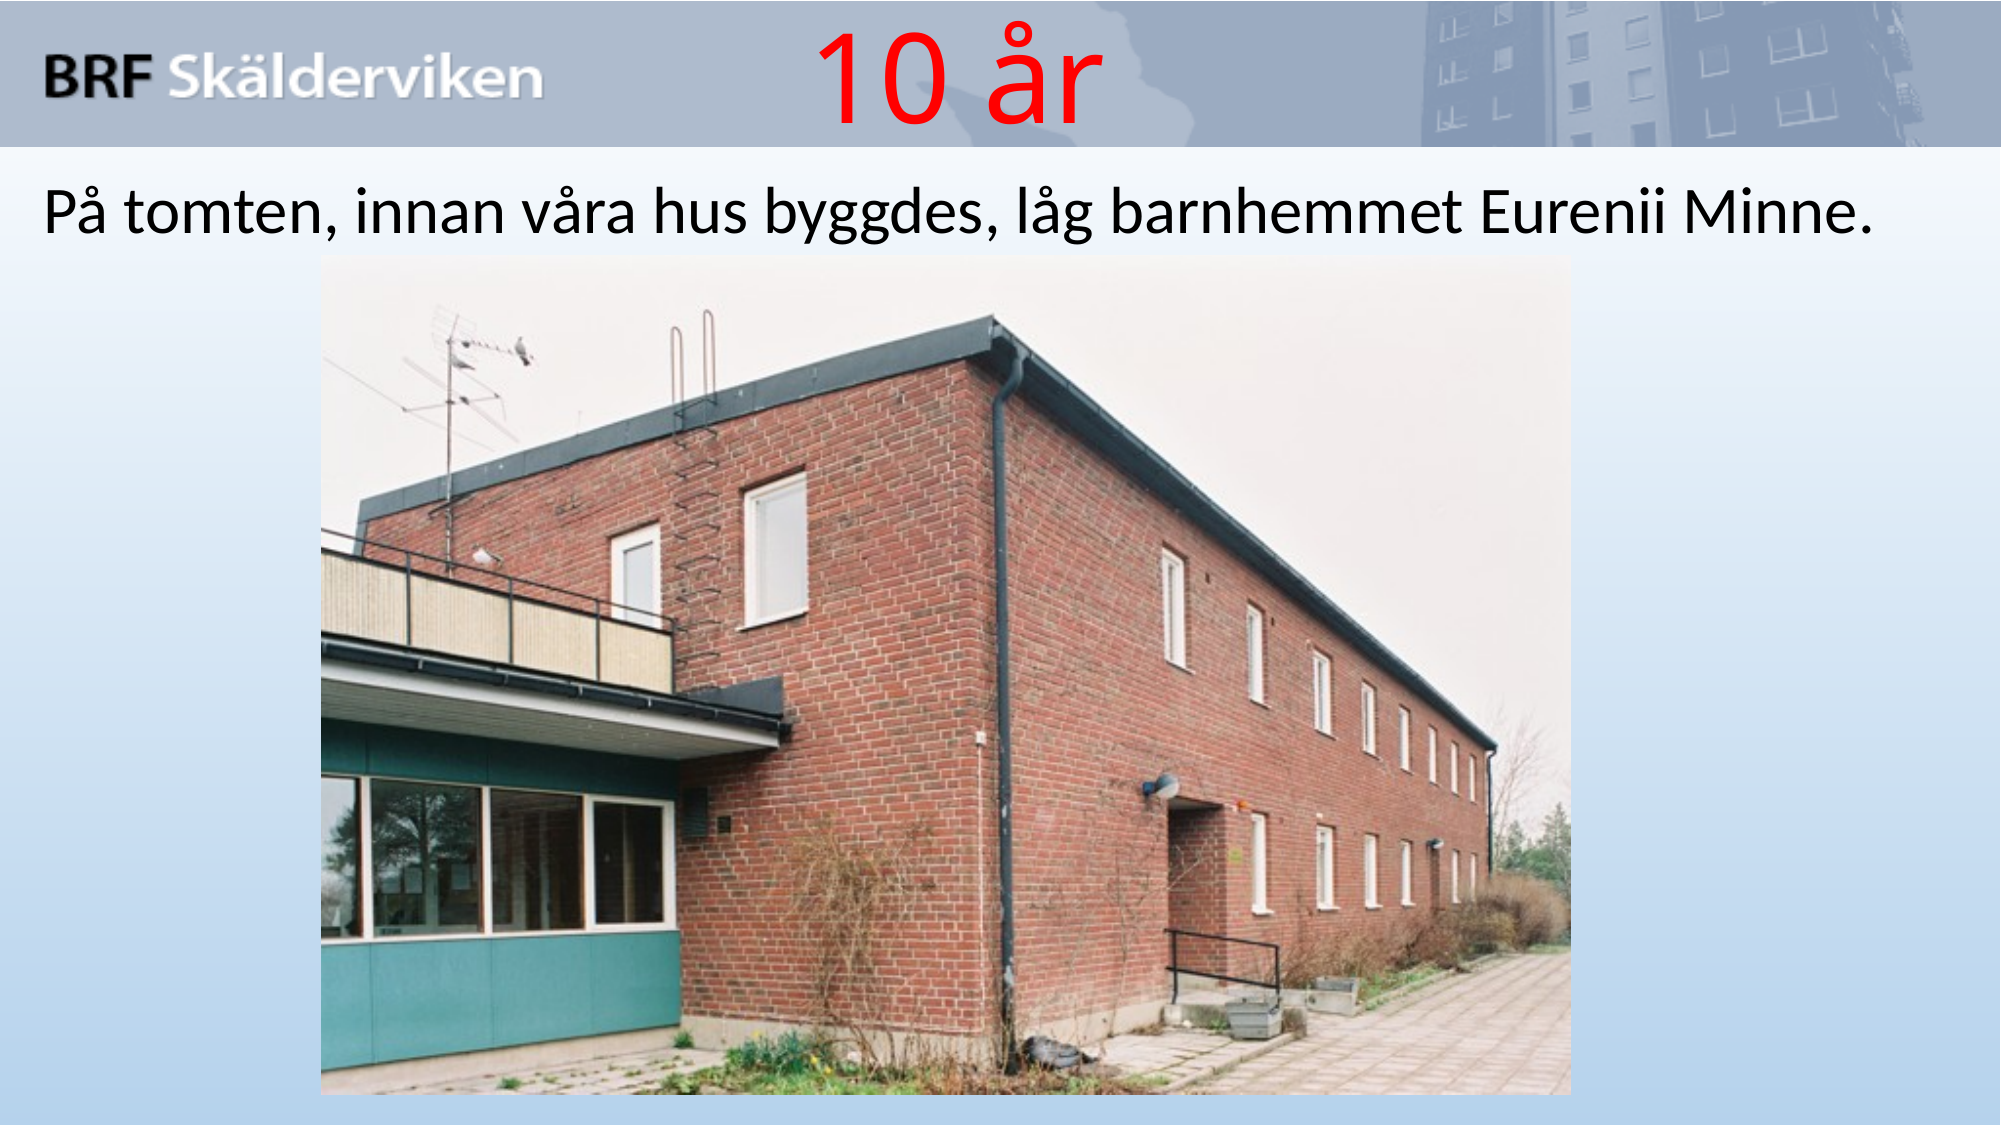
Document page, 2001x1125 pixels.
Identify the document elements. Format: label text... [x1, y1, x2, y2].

text_box På tomten, innan våra hus byggdes, låg barnhemmet Eurenii Minne. [28, 159, 1979, 254]
title 10 år [751, 147, 1162, 159]
picture [0, 1, 2001, 147]
picture [321, 254, 1572, 1095]
